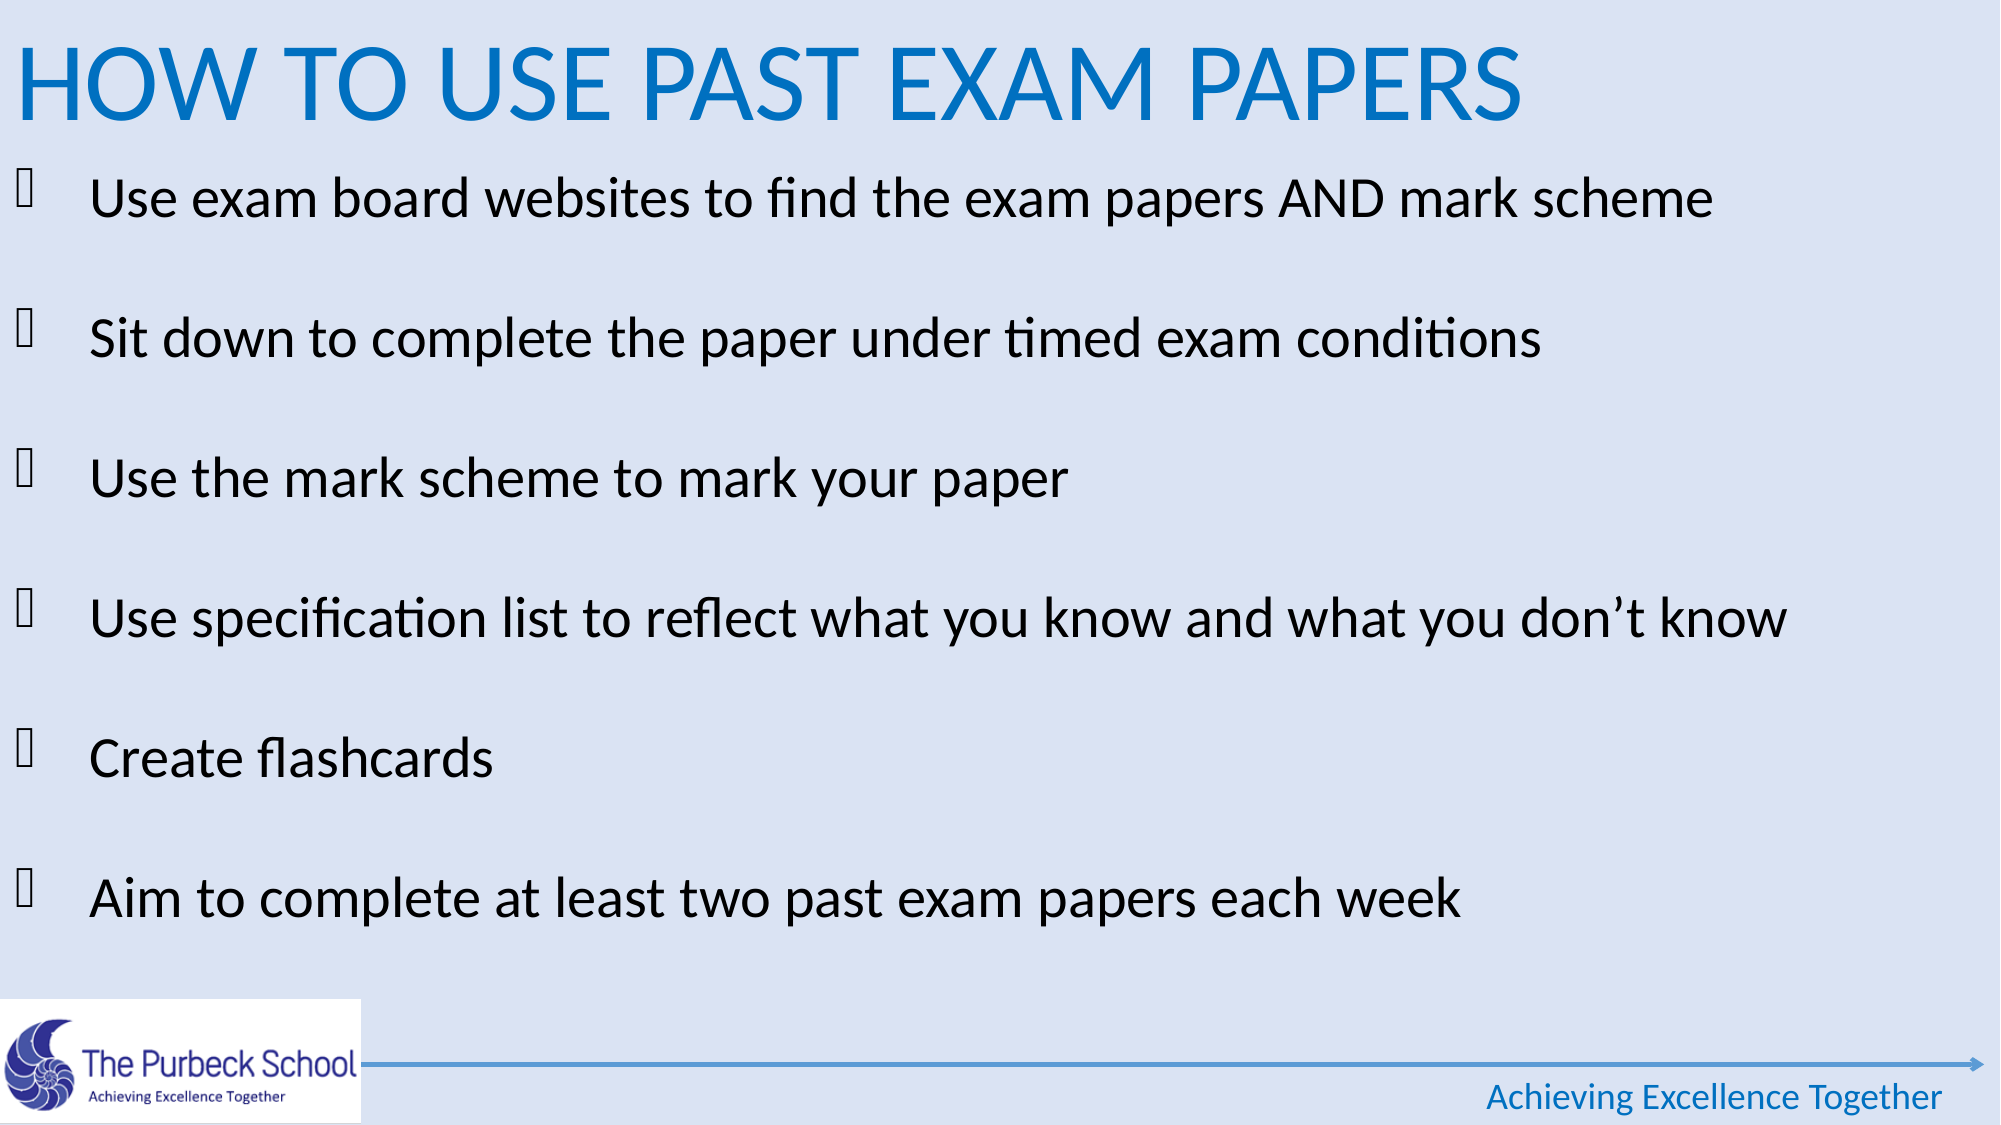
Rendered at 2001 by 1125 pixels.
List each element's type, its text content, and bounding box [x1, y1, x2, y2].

text_box HOW TO USE PAST EXAM PAPERS [0, 0, 2000, 150]
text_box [0, 999, 1985, 1125]
text_box Use exam board websites to find the exam papers AND mark scheme Sit down to complete the paper under timed exam conditions Use the mark scheme to mark your paper Use specification list to reflect what you know and what you don’t know Create flashcards Aim to complete at least two past exam papers each week [0, 151, 2000, 936]
